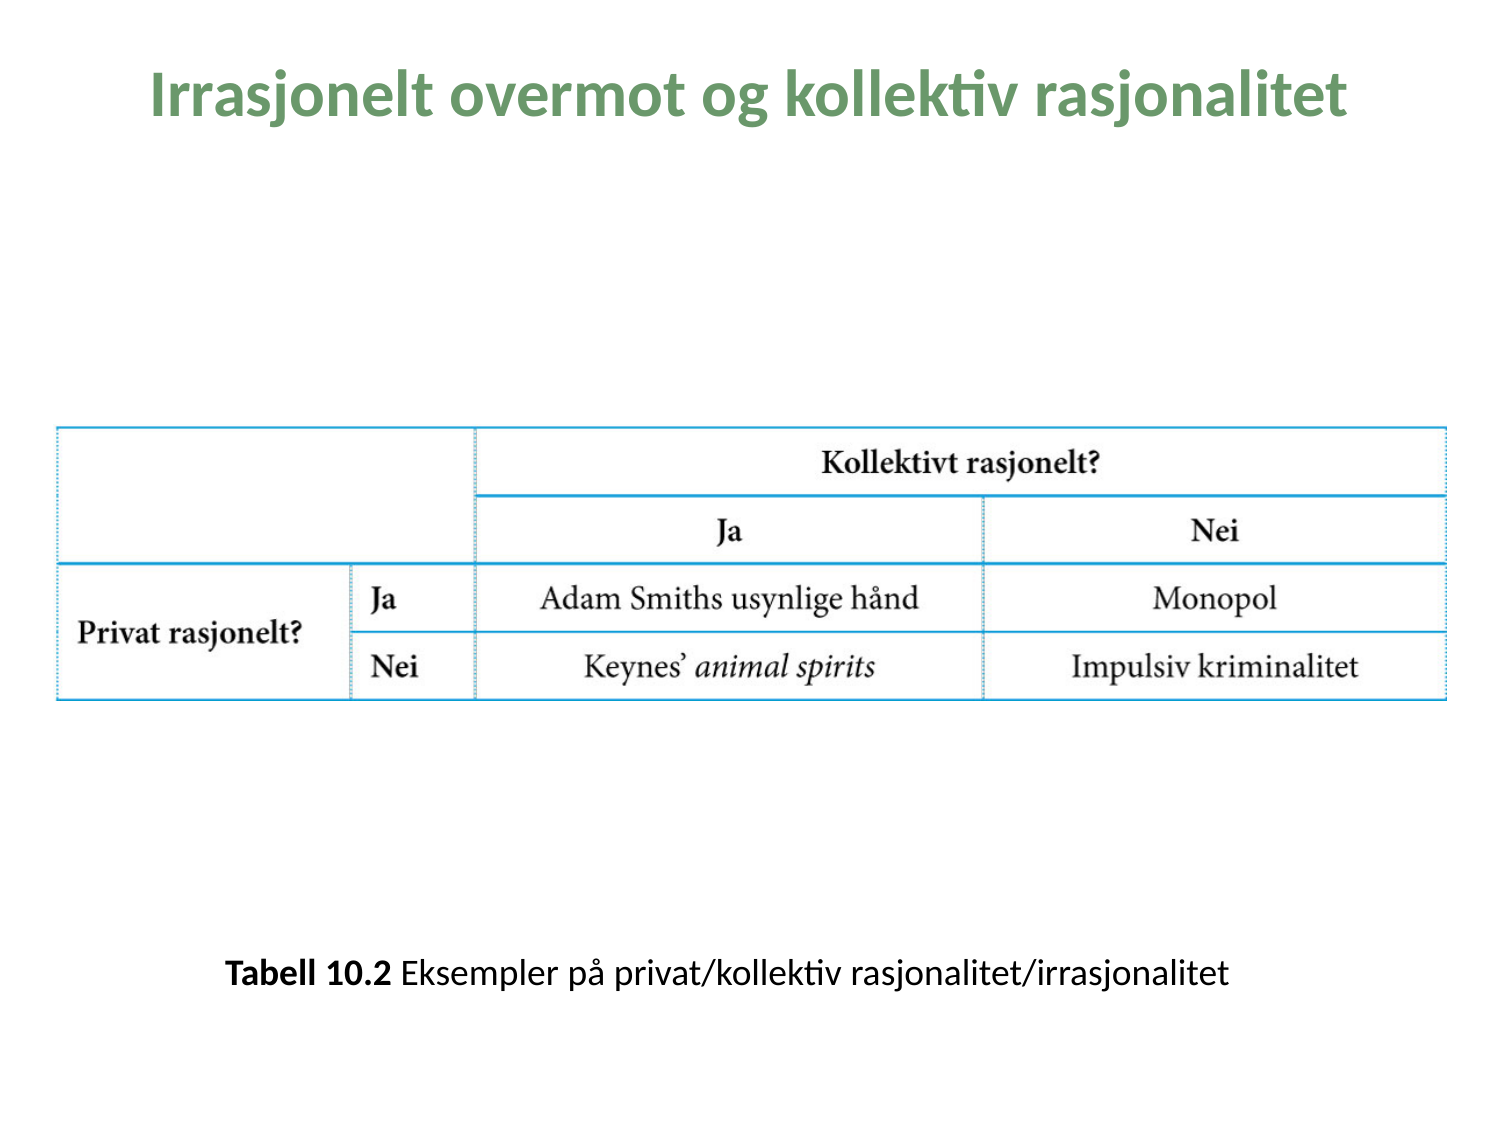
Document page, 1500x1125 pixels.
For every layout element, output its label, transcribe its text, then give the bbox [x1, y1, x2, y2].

picture [52, 424, 1448, 701]
text_box Tabell 10.2 Eksempler på privat/kollektiv rasjonalitet/irrasjonalitet [100, 940, 1400, 1001]
text_box Irrasjonelt overmot og kollektiv rasjonalitet [76, 42, 1424, 138]
